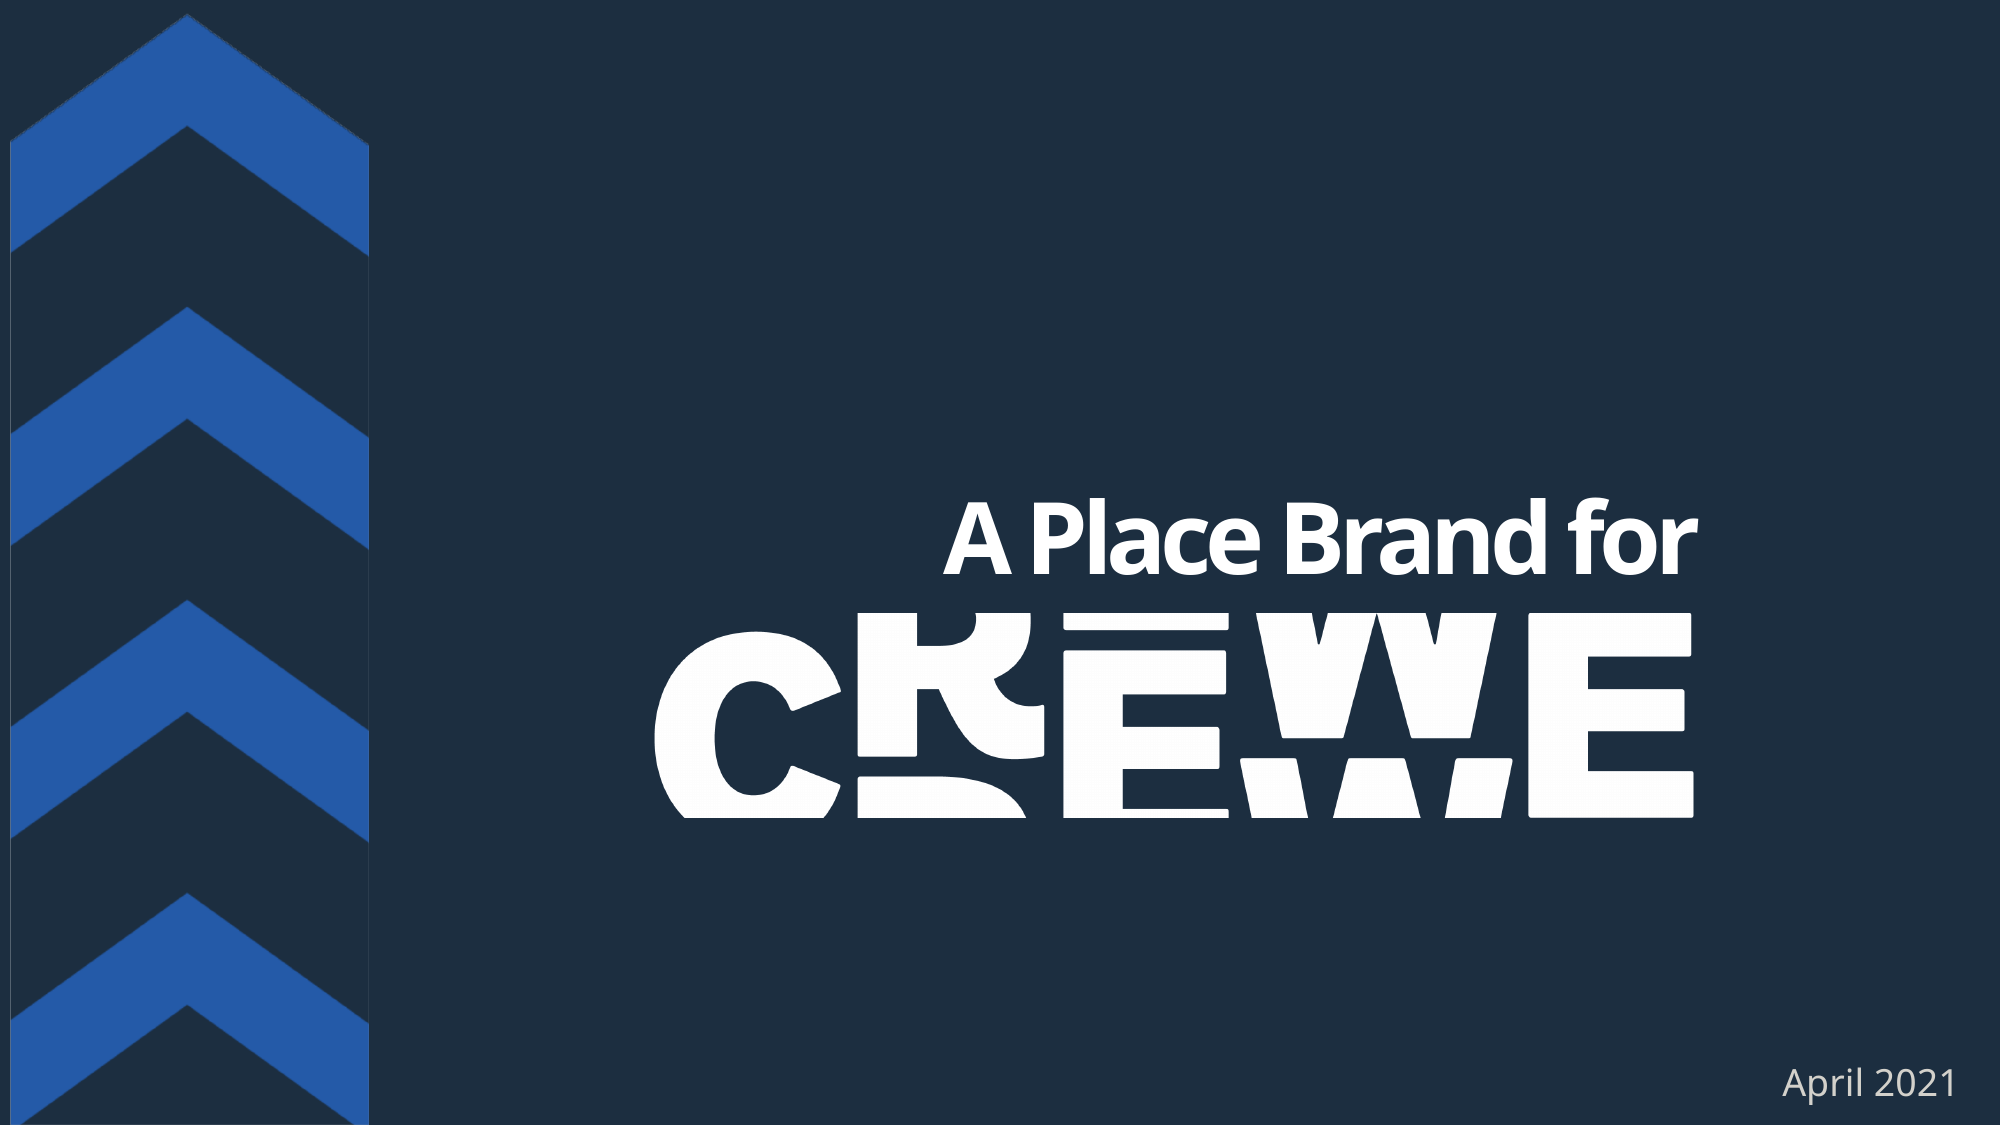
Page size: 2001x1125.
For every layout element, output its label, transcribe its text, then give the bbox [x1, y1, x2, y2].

subtitle A Place Brand for [758, 480, 1954, 753]
text_box April 2021 [1363, 1052, 1975, 1112]
picture [0, 0, 1795, 1124]
